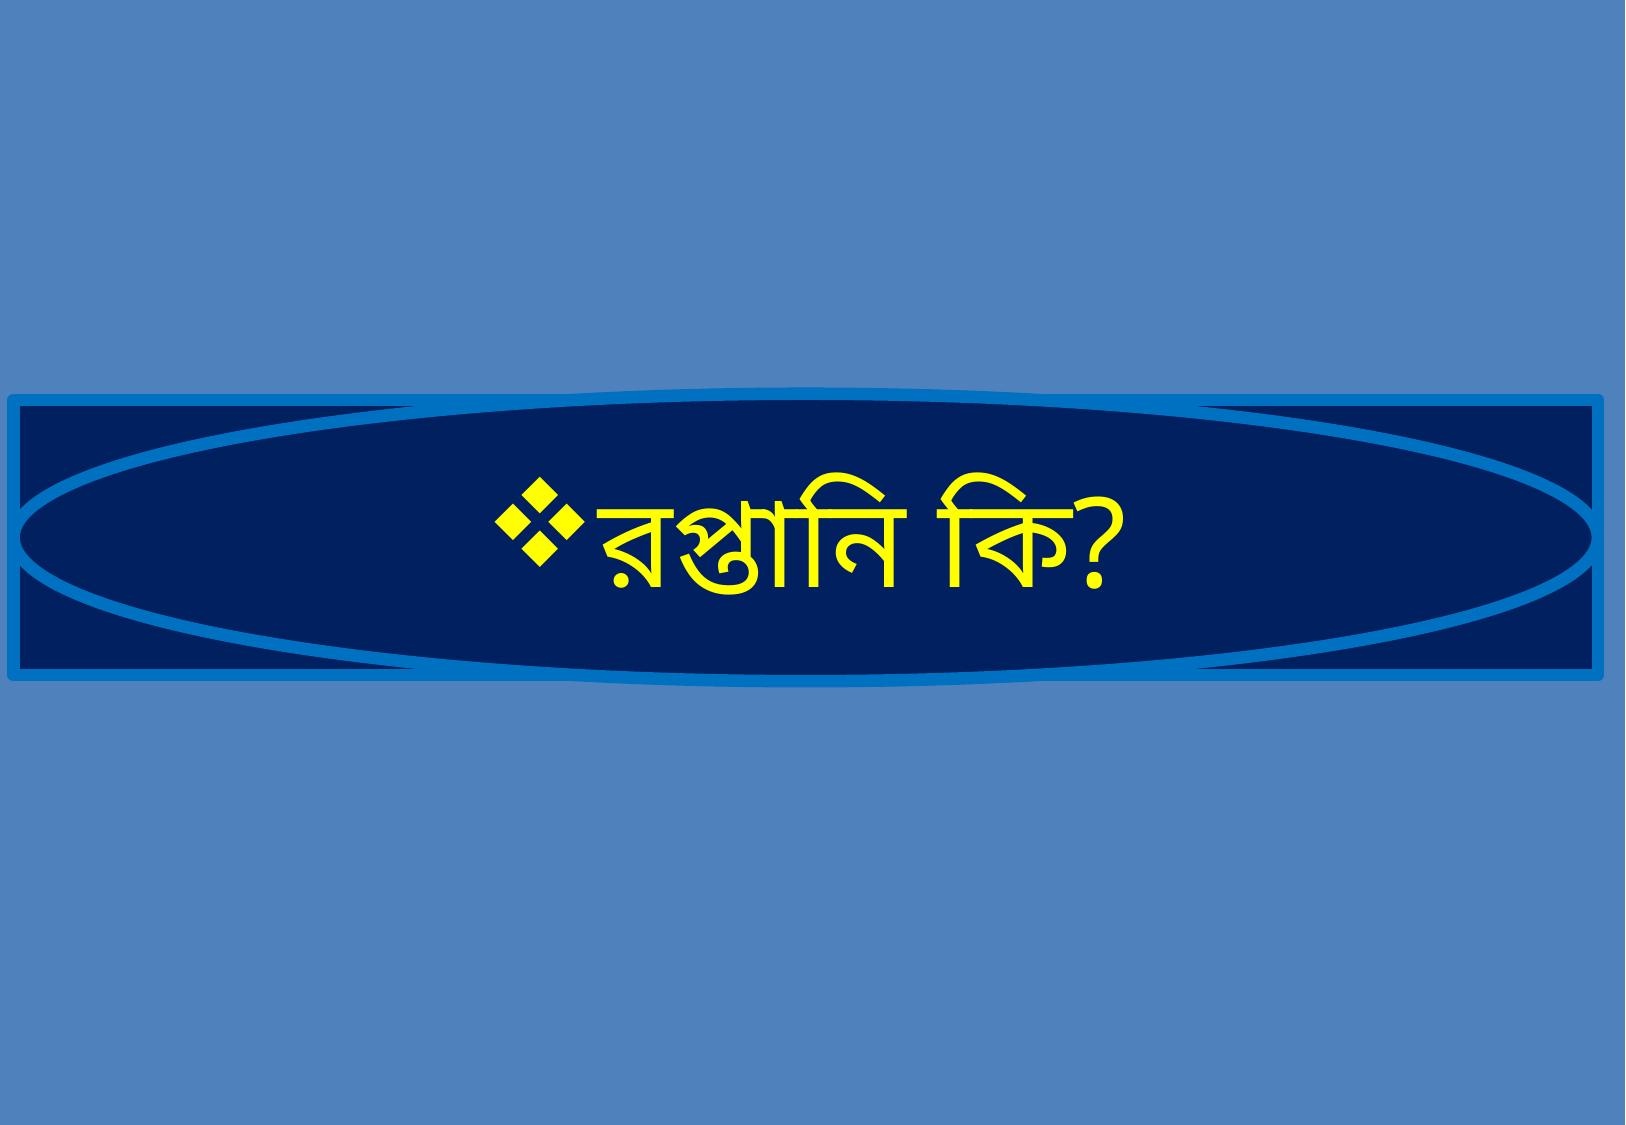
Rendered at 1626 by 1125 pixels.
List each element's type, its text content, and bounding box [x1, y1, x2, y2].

text_box [1056, 545, 1600, 677]
text_box [11, 398, 554, 531]
text_box [1057, 398, 1600, 530]
text_box রপ্তানি কি? [11, 391, 1601, 684]
text_box [11, 543, 556, 677]
